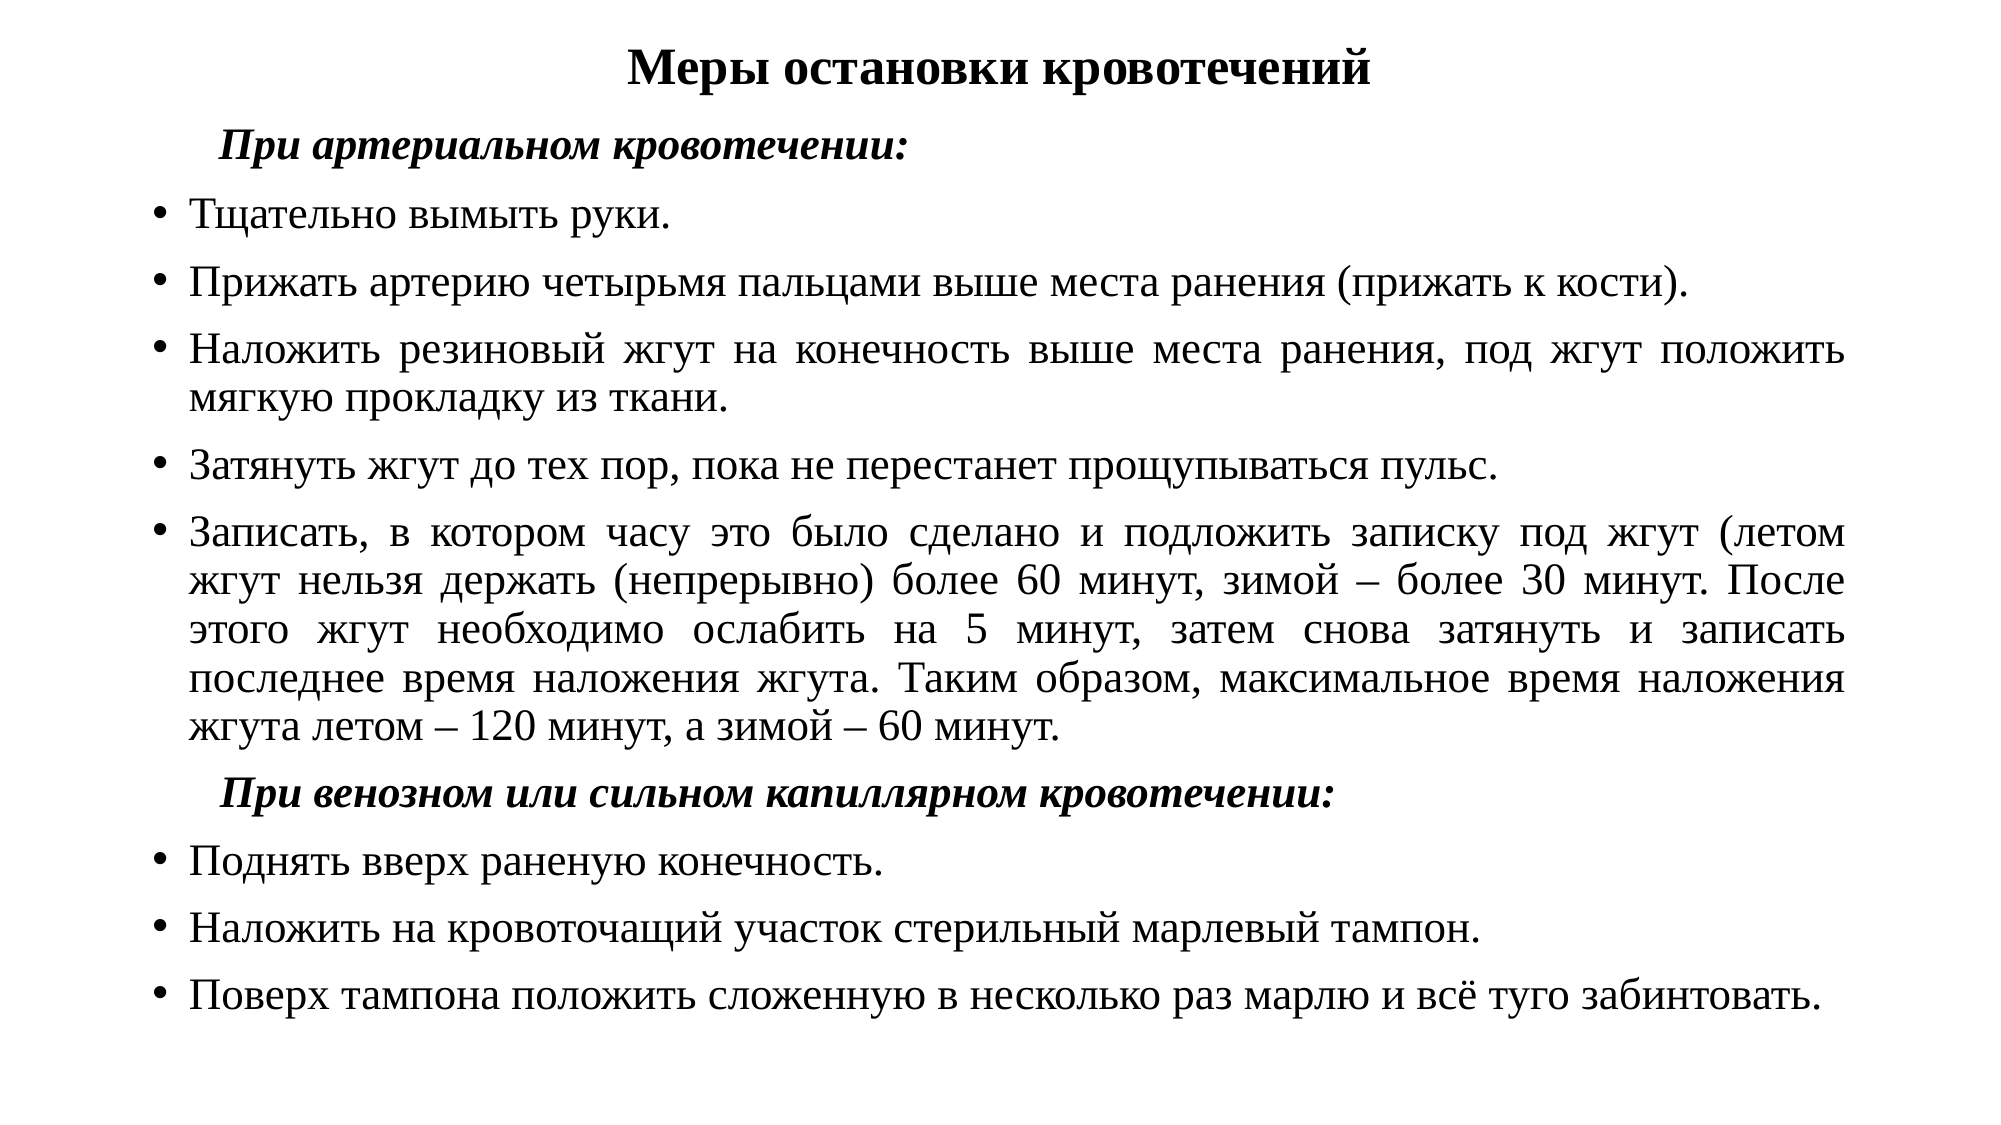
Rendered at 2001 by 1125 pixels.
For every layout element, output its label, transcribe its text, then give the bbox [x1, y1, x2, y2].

list Меры остановки кровотечений При артериальном кровотечении: Тщательно вымыть руки. Прижать артерию четырьмя пальцами выше места ранения (прижать к кости). Наложить резиновый жгут на конечность выше места ранения, под жгут положить мягкую прокладку из ткани. Затянуть жгут до тех пор, пока не перестанет прощупываться пульс. Записать, в котором часу это было сделано и подложить записку под жгут (летом жгут нельзя держать (непрерывно) более 60 минут, зимой – более 30 минут. После этого жгут необходимо ослабить на 5 минут, затем снова затянуть и записать последнее время наложения жгута. Таким образом, максимальное время наложения жгута летом – 120 минут, а зимой – 60 минут. При венозном или сильном капиллярном кровотечении: Поднять вверх раненую конечность. Наложить на кровоточащий участок стерильный марлевый тампон. Поверх тампона положить сложенную в несколько раз марлю и всё туго забинтовать. [137, 32, 1863, 1074]
